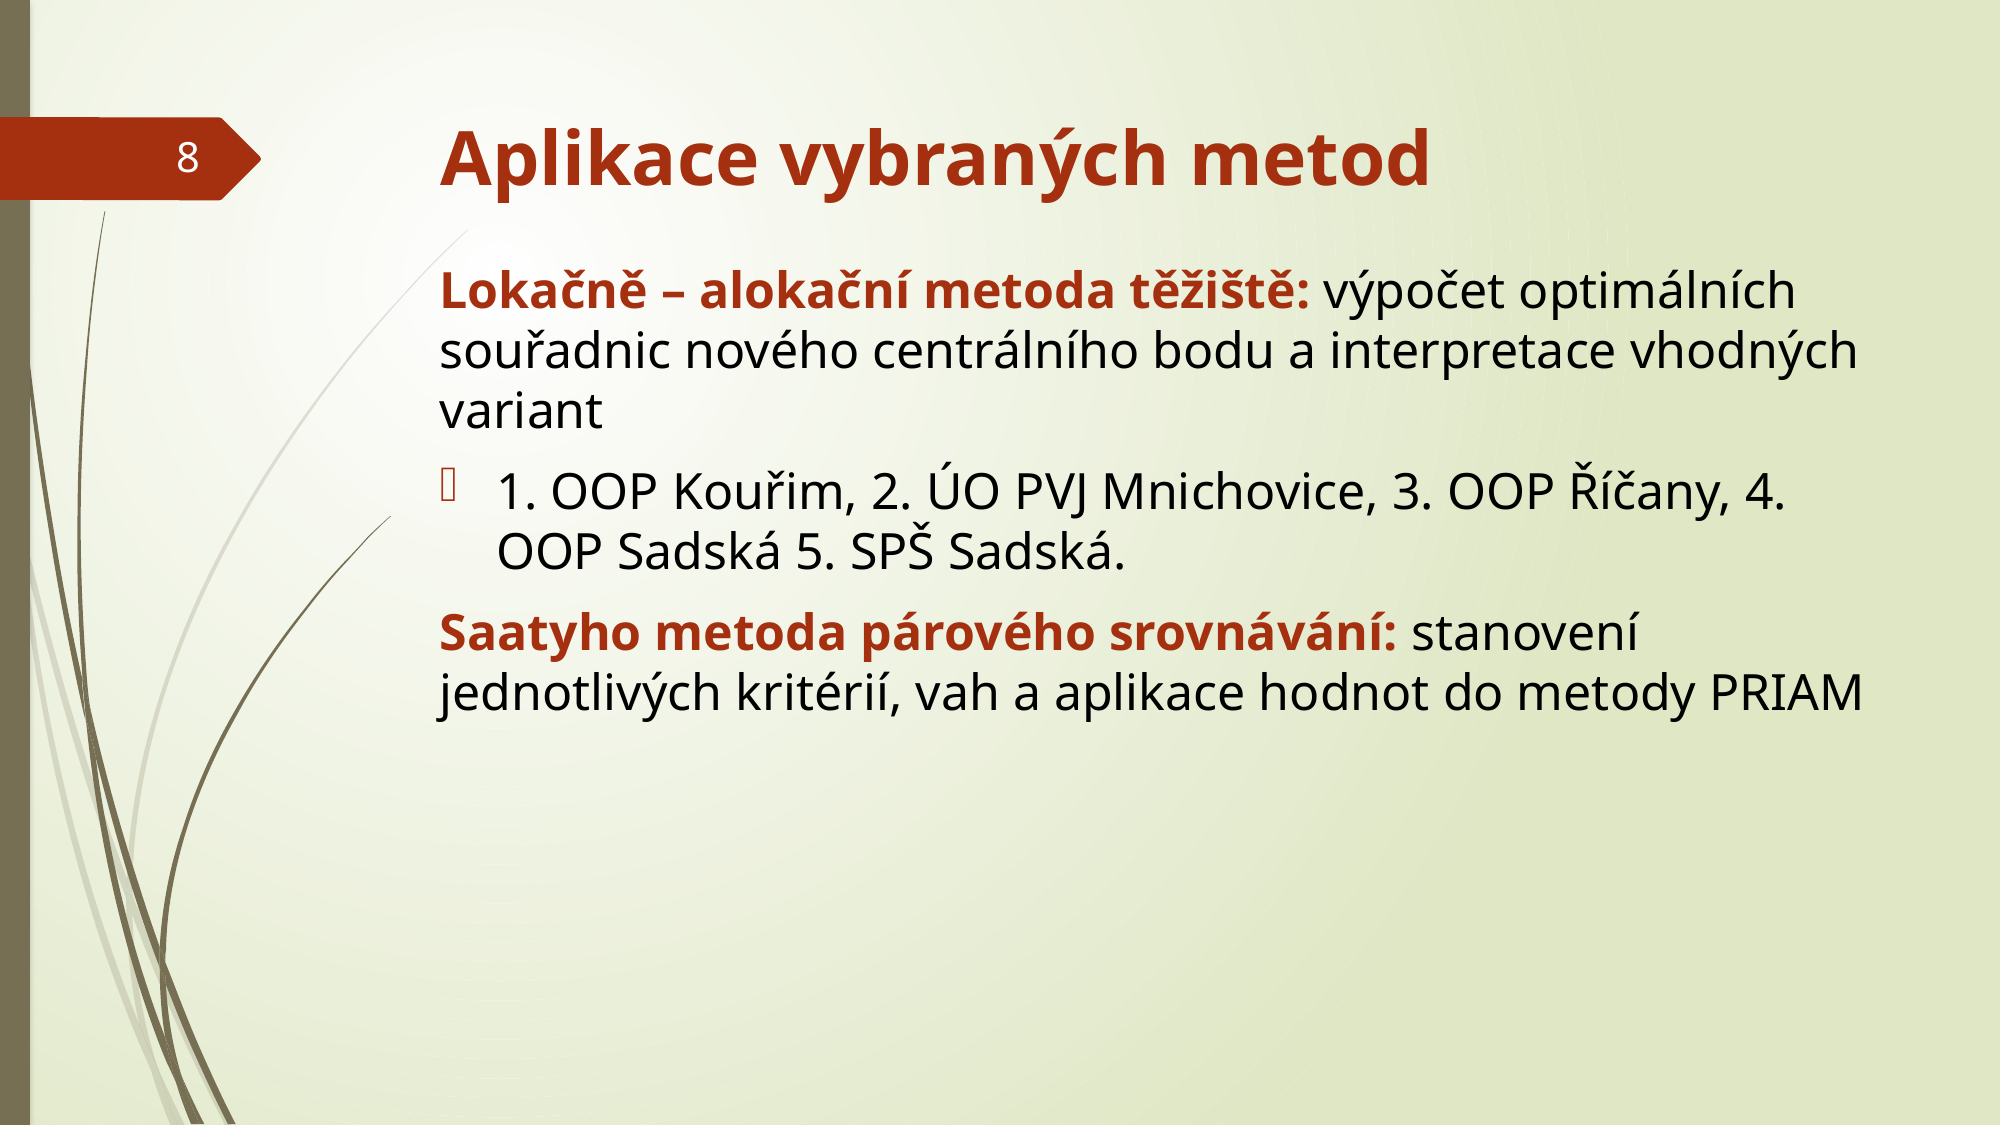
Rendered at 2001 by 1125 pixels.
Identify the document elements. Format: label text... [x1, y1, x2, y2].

list Lokačně – alokační metoda těžiště: výpočet optimálních souřadnic nového centrálního bodu a interpretace vhodných variant 1. OOP Kouřim, 2. ÚO PVJ Mnichovice, 3. OOP Říčany, 4. OOP Sadská 5. SPŠ Sadská. Saatyho metoda párového srovnávání: stanovení jednotlivých kritérií, vah a aplikace hodnot do metody PRIAM [424, 250, 1888, 970]
slide_number 8 [87, 129, 216, 190]
title Aplikace vybraných metod [425, 102, 1888, 250]
